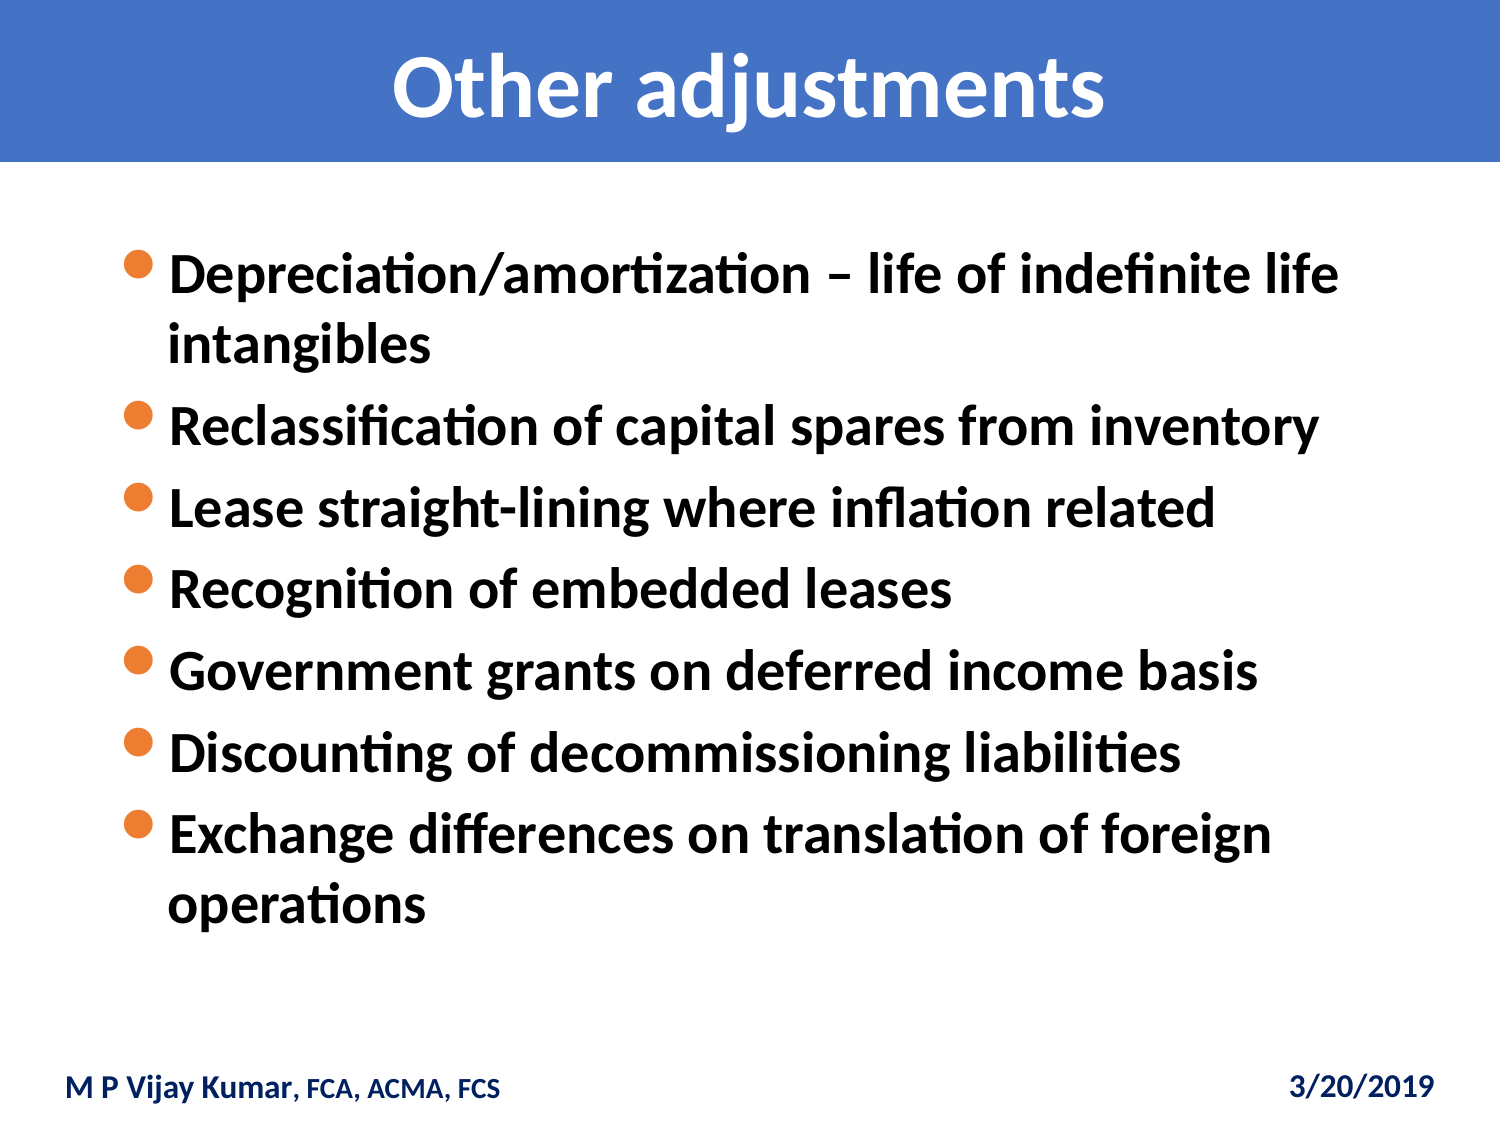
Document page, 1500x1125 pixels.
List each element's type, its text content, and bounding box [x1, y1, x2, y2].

title Other adjustments [0, 0, 1500, 162]
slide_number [950, 1057, 1450, 1118]
footer M P Vijay Kumar, FCA, ACMA, FCS [50, 1058, 638, 1119]
list Depreciation/amortization – life of indefinite life intangibles Reclassification of capital spares from inventory Lease straight-lining where inflation related Recognition of embedded leases Government grants on deferred income basis Discounting of decommissioning liabilities Exchange differences on translation of foreign operations [105, 228, 1500, 978]
